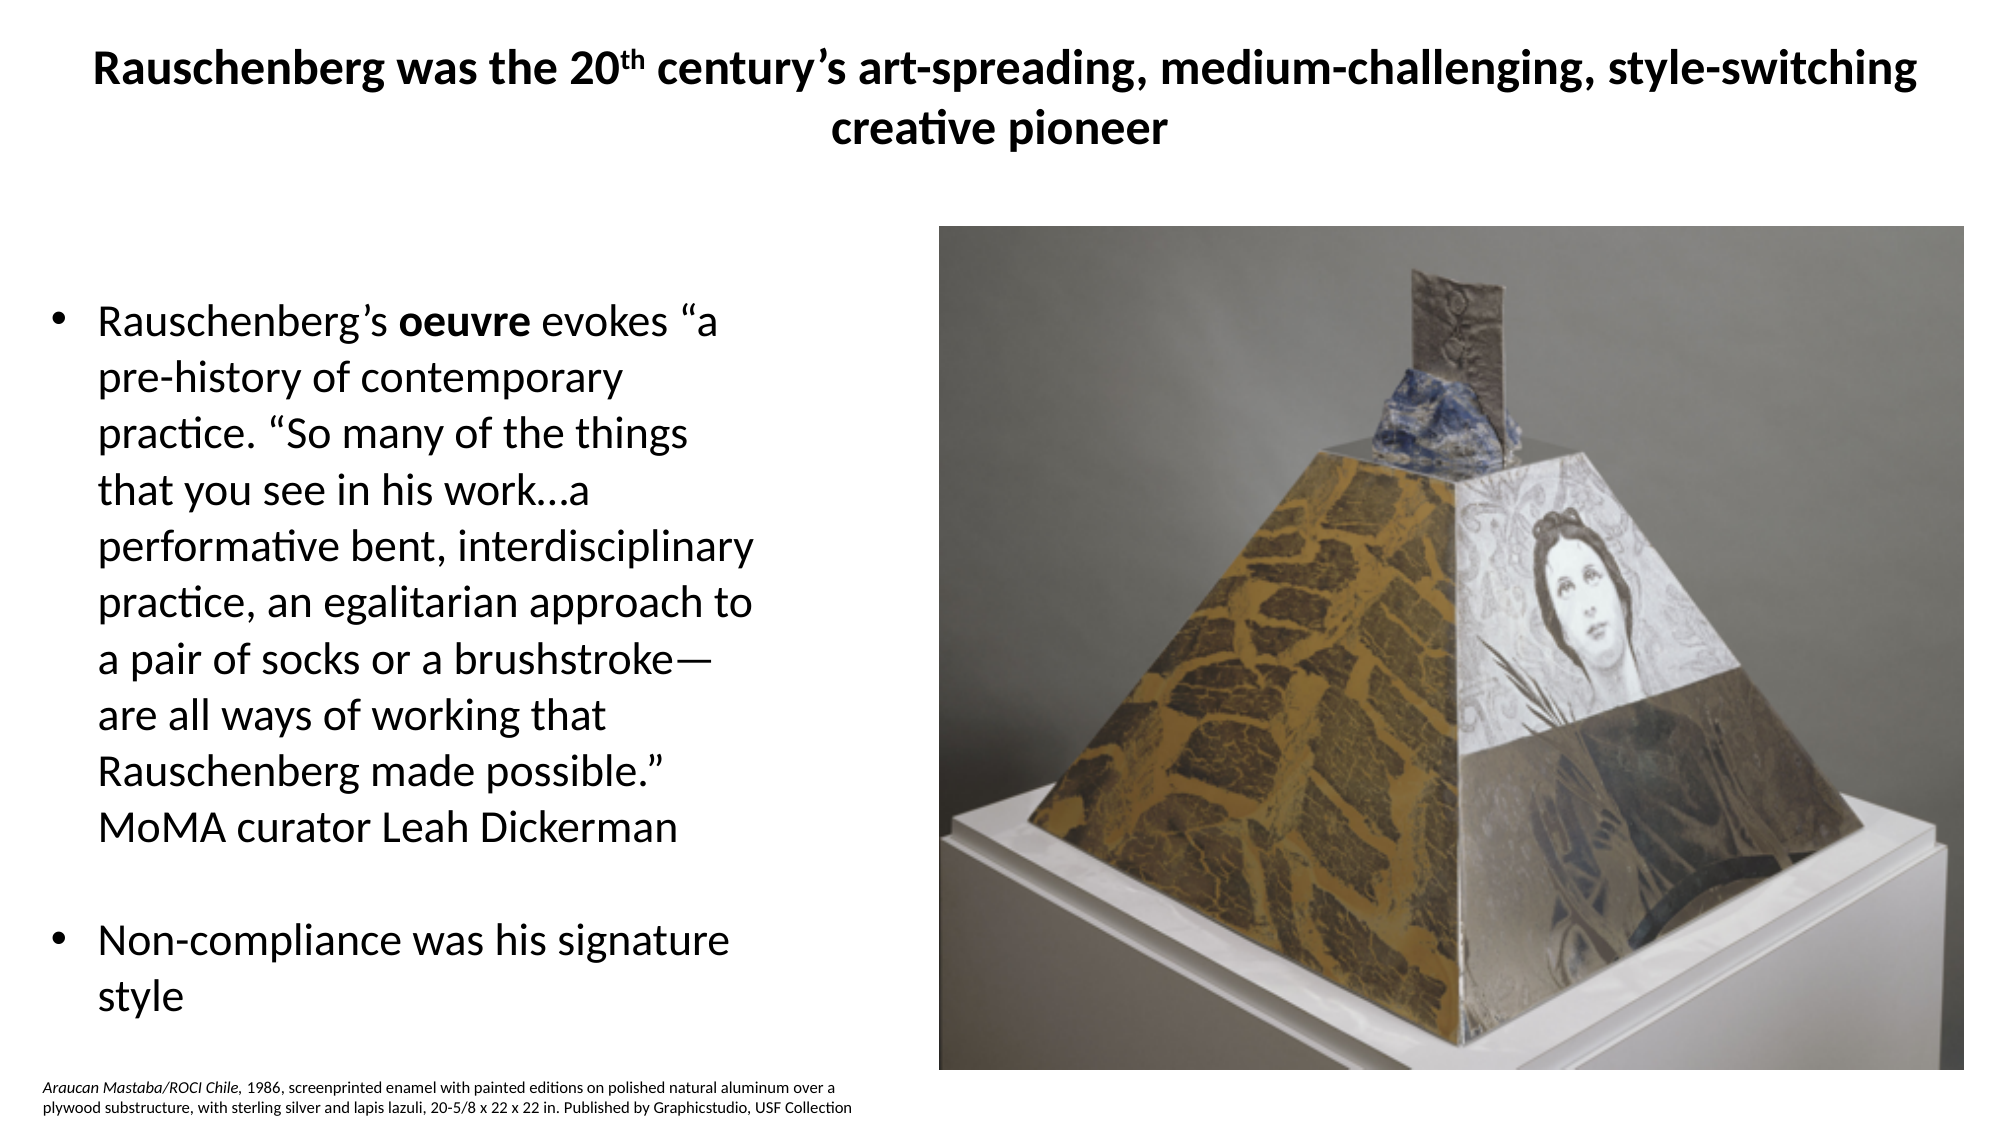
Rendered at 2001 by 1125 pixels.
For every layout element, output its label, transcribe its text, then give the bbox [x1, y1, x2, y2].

text_box Araucan Mastaba/ROCI Chile, 1986, screenprinted enamel with painted editions on polished natural aluminum over a plywood substructure, with sterling silver and lapis lazuli, 20-5/8 x 22 x 22 in. Published by Graphicstudio, USF Collection [28, 1069, 884, 1125]
text_box Rauschenberg was the 20th century’s art-spreading, medium-challenging, style-switching creative pioneer [0, 27, 2000, 162]
text_box Rauschenberg’s oeuvre evokes “a pre-history of contemporary practice. “So many of the things that you see in his work…a performative bent, interdisciplinary practice, an egalitarian approach to a pair of socks or a brushstroke—are all ways of working that Rauschenberg made possible.” MoMA curator Leah Dickerman Non-compliance was his signature style [36, 281, 778, 1069]
picture [939, 226, 1964, 1070]
